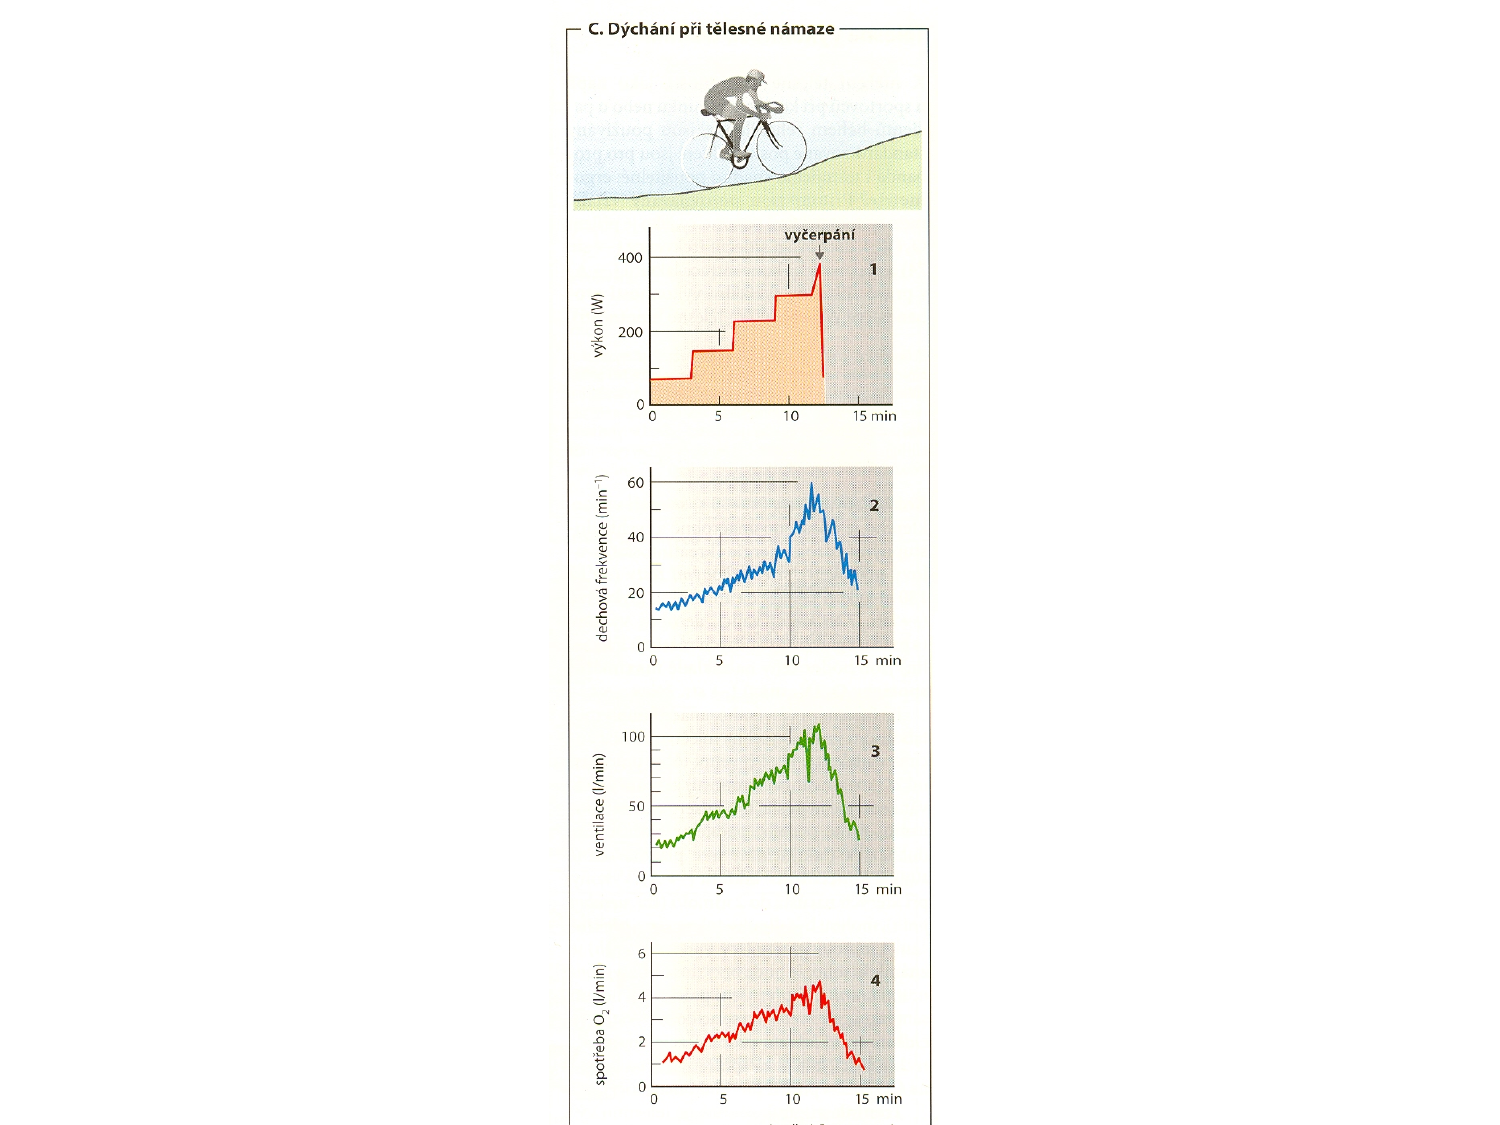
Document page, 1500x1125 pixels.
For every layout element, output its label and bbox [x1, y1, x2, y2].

list [548, 0, 938, 1125]
